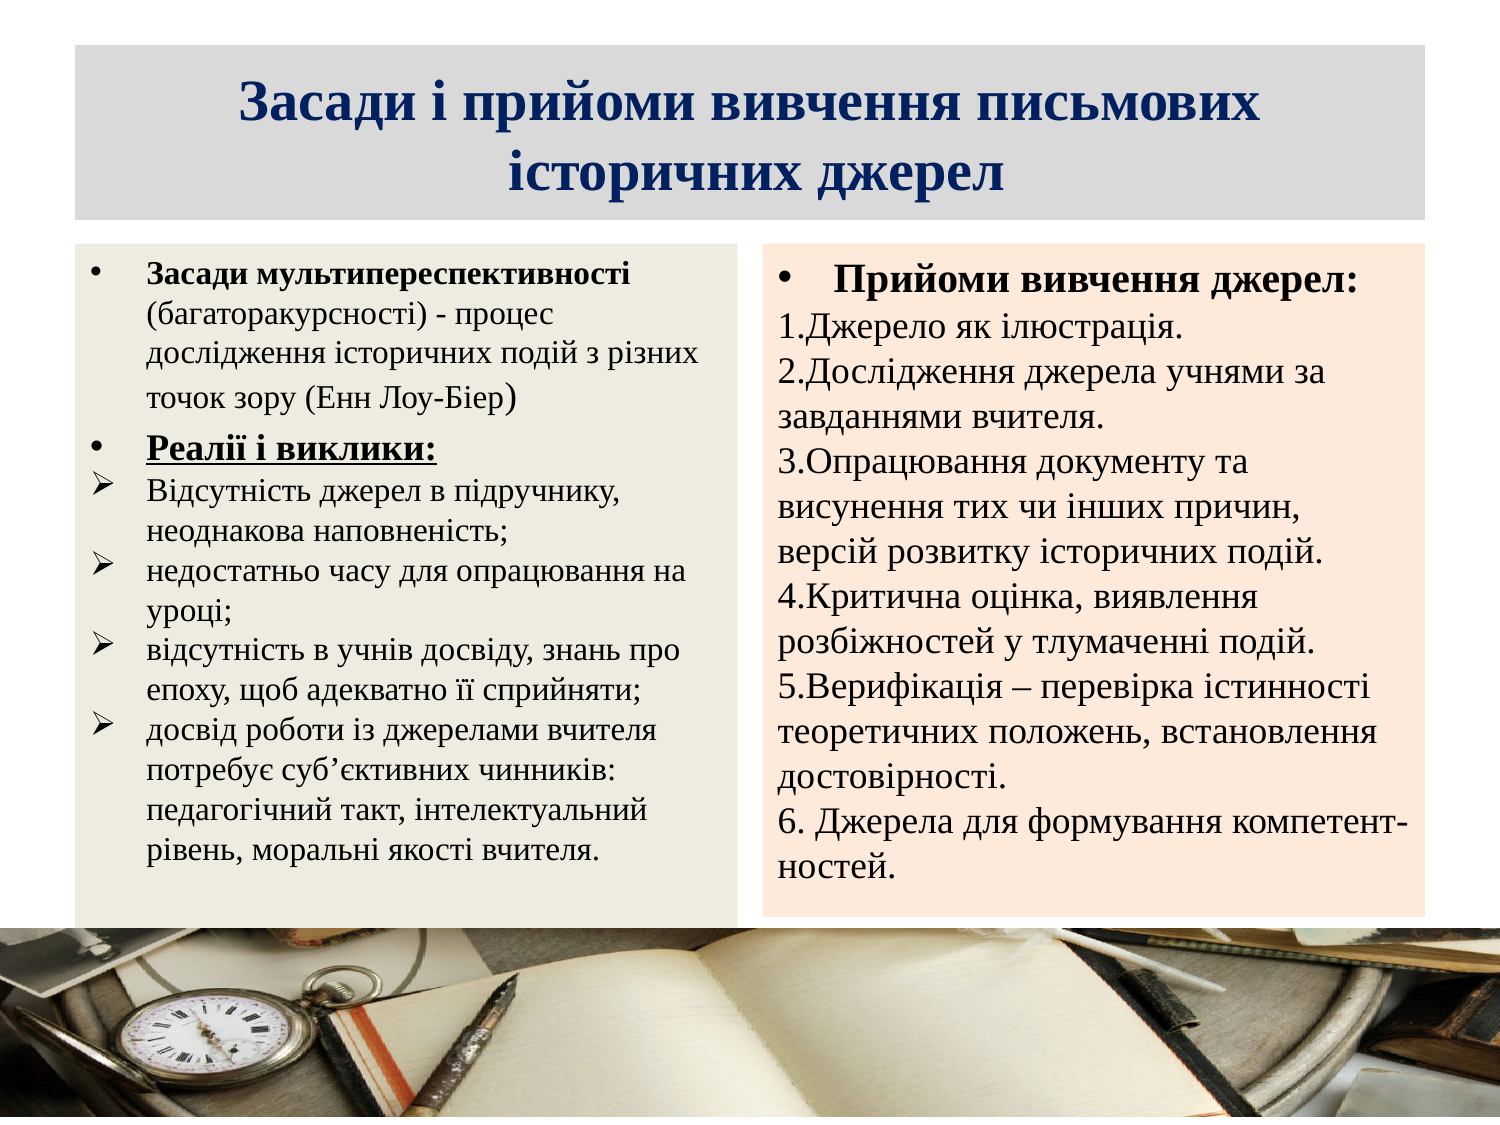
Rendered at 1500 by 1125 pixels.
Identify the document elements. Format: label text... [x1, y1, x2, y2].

list Засади мультипереспективності (багаторакурсності) - процес дослідження історичних подій з різних точок зору (Енн Лоу-Біер) Реалії і виклики: Відсутність джерел в підручнику, неоднакова наповненість; недостатньо часу для опрацювання на уроці; відсутність в учнів досвіду, знань про епоху, щоб адекватно її сприйняти; досвід роботи із джерелами вчителя потребує суб’єктивних чинників: педагогічний такт, інтелектуальний рівень, моральні якості вчителя. [75, 243, 738, 927]
picture [0, 928, 1500, 1117]
list Прийоми вивчення джерел: 1.Джерело як ілюстрація. 2.Дослідження джерела учнями за завданнями вчителя. 3.Опрацювання документу та висунення тих чи інших причин, версій розвитку історичних подій. 4.Критична оцінка, виявлення розбіжностей у тлумаченні подій. 5.Верифікація – перевірка істинності теоретичних положень, встановлення достовірності. 6. Джерела для формування компетент-ностей. [762, 243, 1425, 917]
title Засади і прийоми вивчення письмових історичних джерел [75, 45, 1425, 220]
